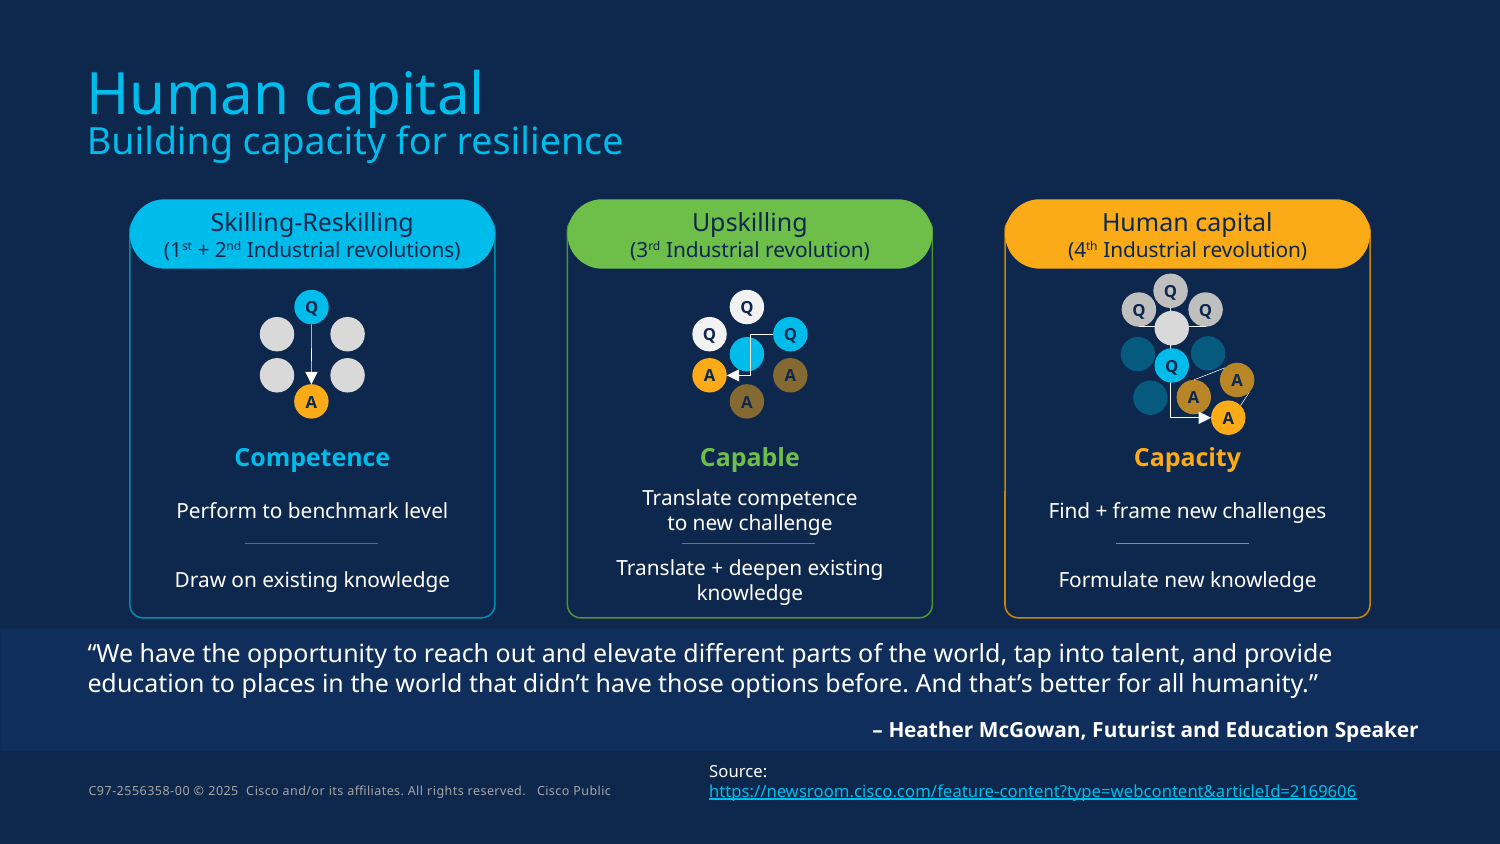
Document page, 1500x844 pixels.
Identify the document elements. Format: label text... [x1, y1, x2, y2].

text_box [0, 626, 1500, 753]
text_box Translate + deepen existing knowledge [567, 553, 933, 605]
text_box [565, 240, 935, 620]
text_box Skilling-Reskilling (1st + 2nd Industrial revolutions) [162, 206, 462, 262]
text_box Upskilling (3rd Industrial revolution) [600, 206, 900, 262]
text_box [259, 289, 366, 419]
text_box [127, 197, 497, 271]
text_box Draw on existing knowledge [129, 553, 495, 605]
text_box Formulate new knowledge [1005, 553, 1370, 605]
text_box [127, 238, 497, 620]
text_box [565, 197, 935, 271]
text_box “We have the opportunity to reach out and elevate different parts of the world, tap into talent, and provide education to places in the world that didn’t have those options before. And that’s better for all humanity.” – Heather McGowan, Futurist and Education Speaker [87, 637, 1419, 742]
text_box Human capital (4th Industrial revolution) [1038, 206, 1337, 262]
text_box Source: https://newsroom.cisco.com/feature-content?type=webcontent&articleId=2169606 [694, 753, 1419, 811]
text_box [1002, 235, 1373, 620]
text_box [692, 289, 808, 419]
text_box Find + frame new challenges [1005, 484, 1370, 536]
text_box Capable [669, 441, 831, 472]
text_box Translate competence to new challenge [567, 484, 933, 536]
text_box Perform to benchmark level [129, 484, 495, 536]
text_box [1120, 273, 1255, 436]
text_box [1002, 197, 1373, 271]
text_box Capacity [1107, 441, 1268, 472]
text_box Competence [231, 441, 393, 472]
title Human capital Building capacity for resilience [71, 55, 1441, 176]
